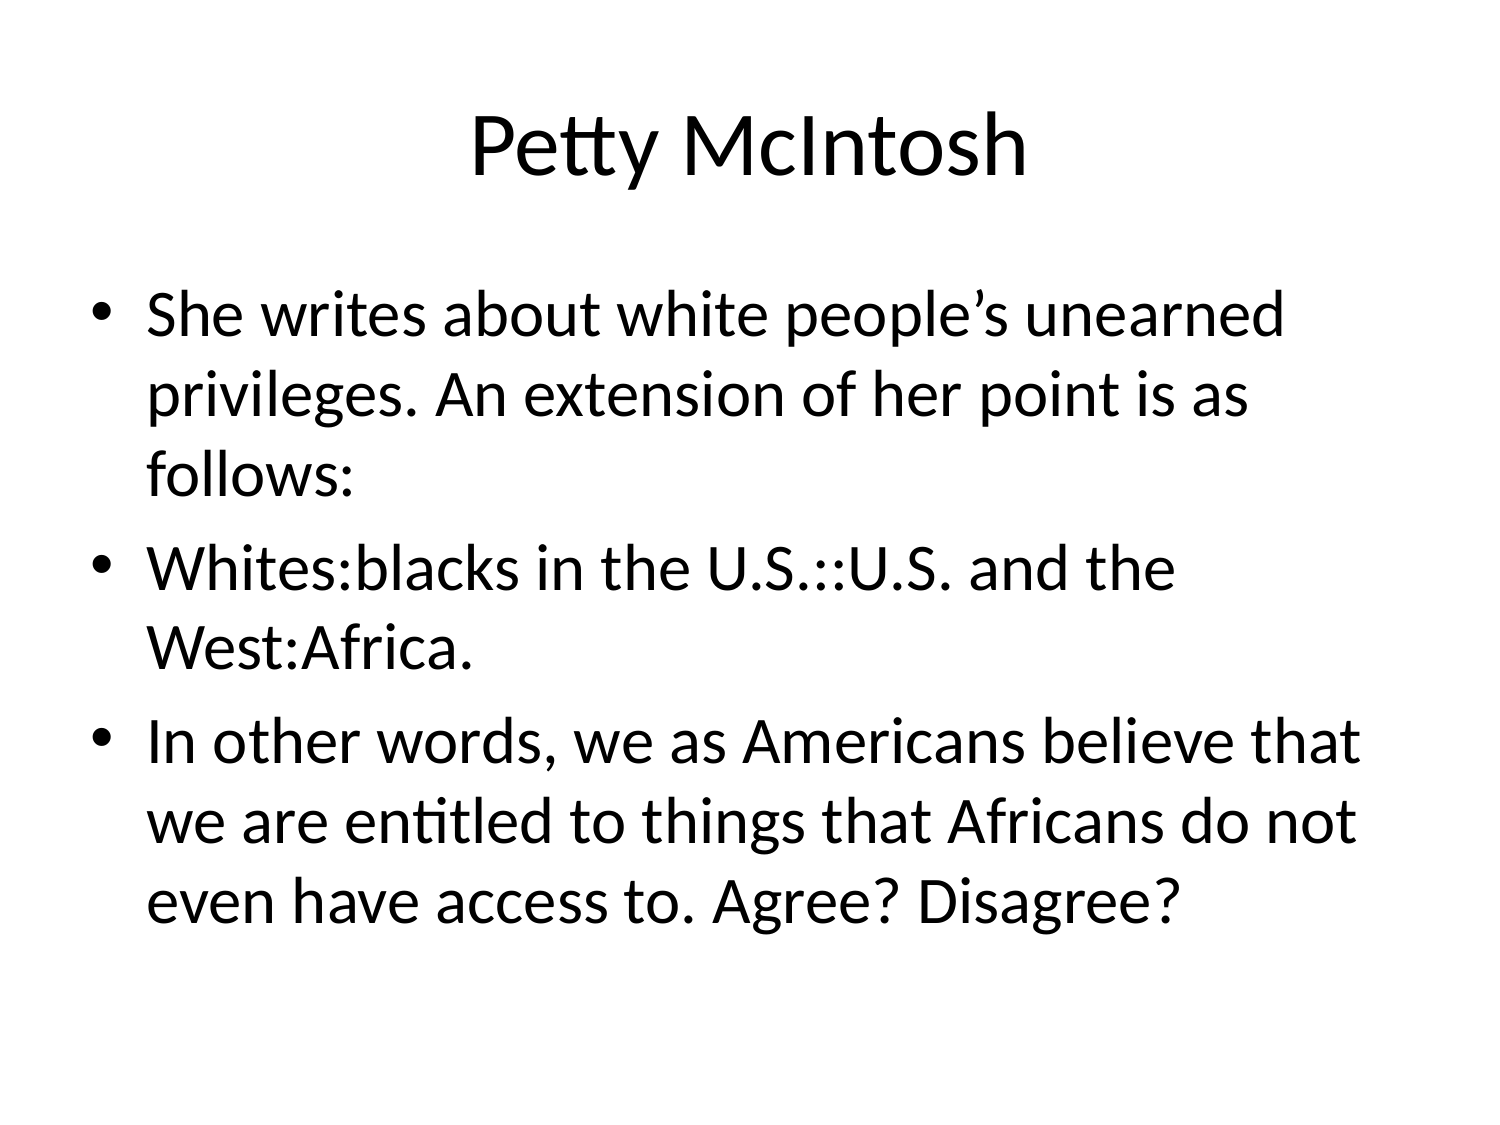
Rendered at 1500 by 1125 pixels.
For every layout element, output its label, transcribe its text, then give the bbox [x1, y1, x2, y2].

list She writes about white people’s unearned privileges. An extension of her point is as follows: Whites:blacks in the U.S.::U.S. and the West:Africa. In other words, we as Americans believe that we are entitled to things that Africans do not even have access to. Agree? Disagree? [75, 262, 1425, 1005]
title Petty McIntosh [75, 45, 1425, 233]
